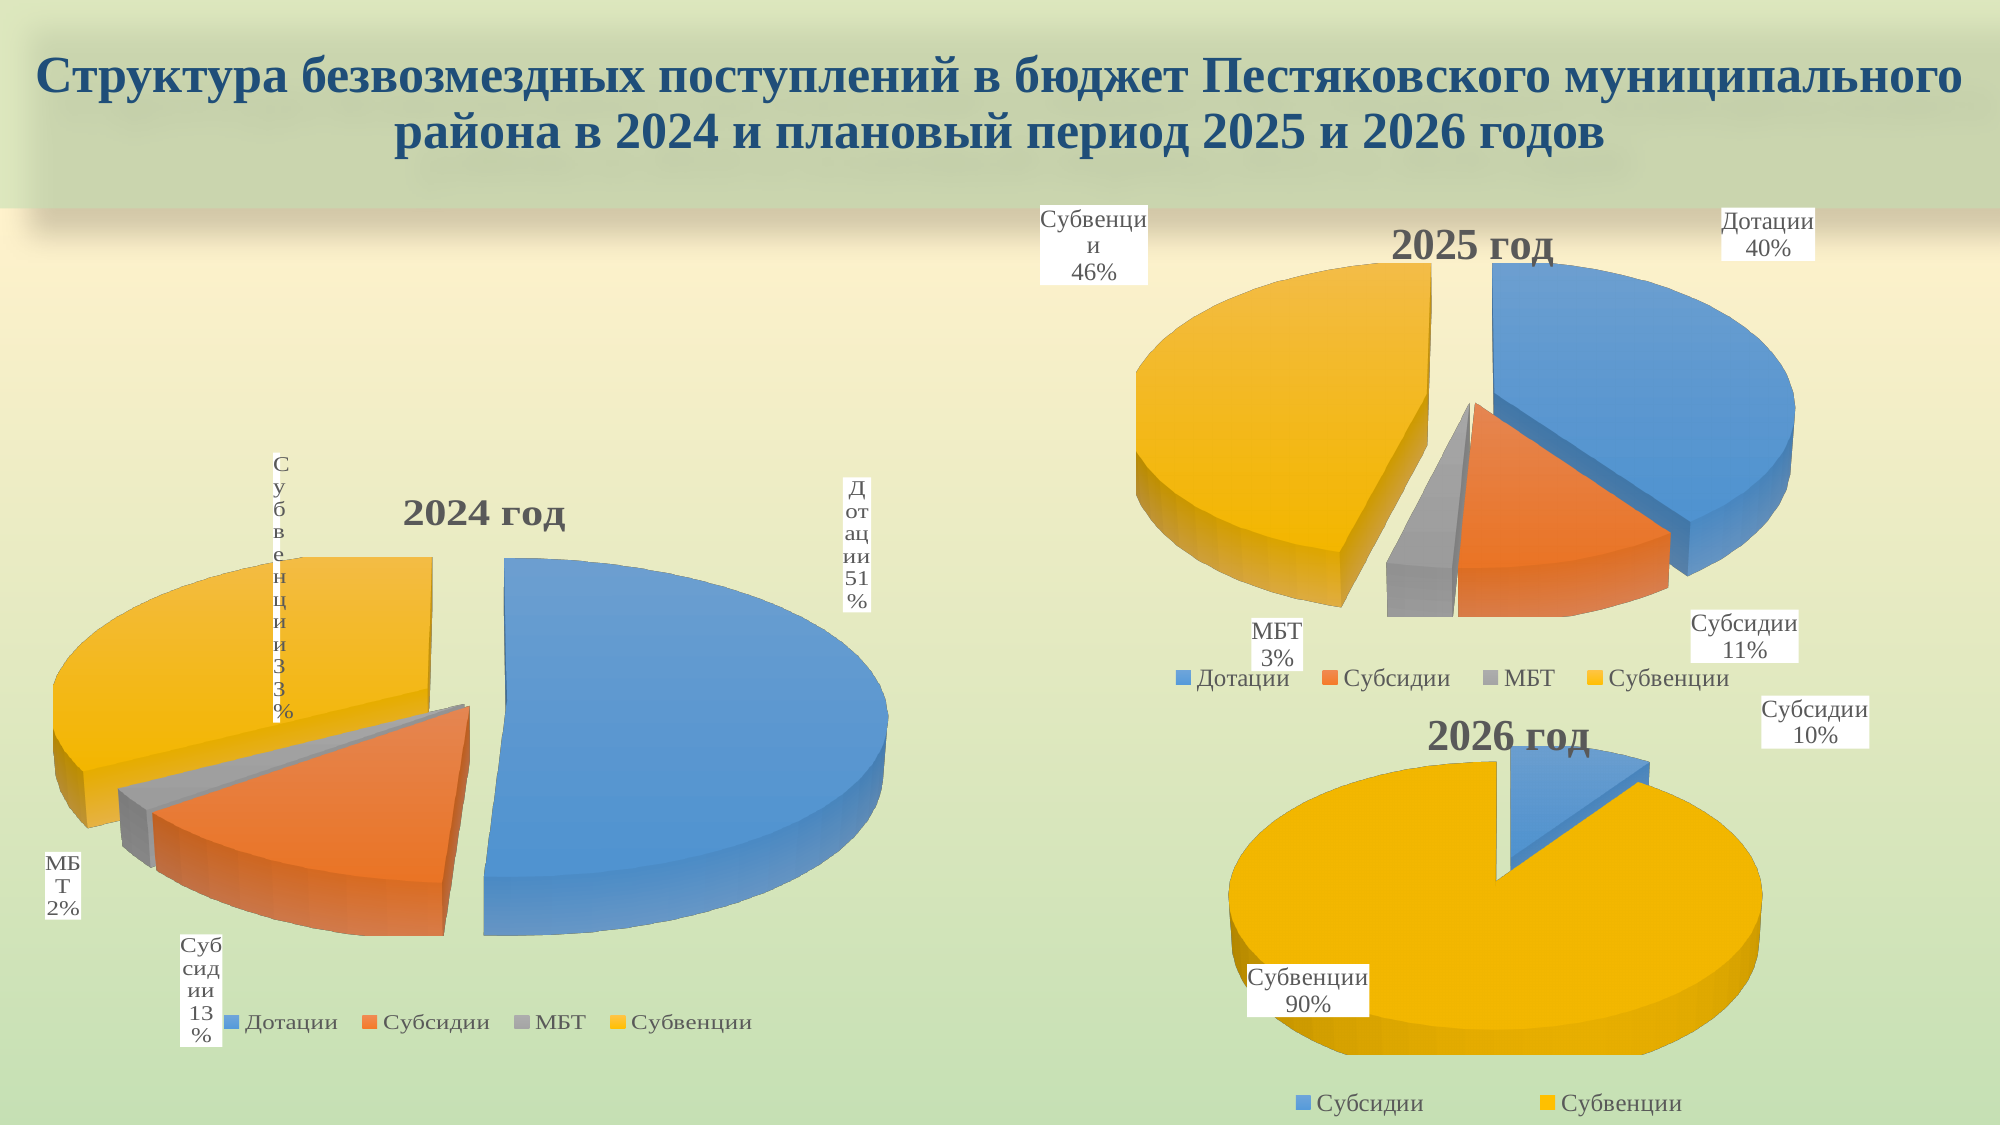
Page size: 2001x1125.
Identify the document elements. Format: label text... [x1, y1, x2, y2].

chart [44, 344, 933, 1047]
chart [975, 204, 1968, 1125]
title Структура безвозмездных поступлений в бюджет Пестяковского муниципального района в 2024 и плановый период 2025 и 2026 годов [0, 0, 2000, 209]
